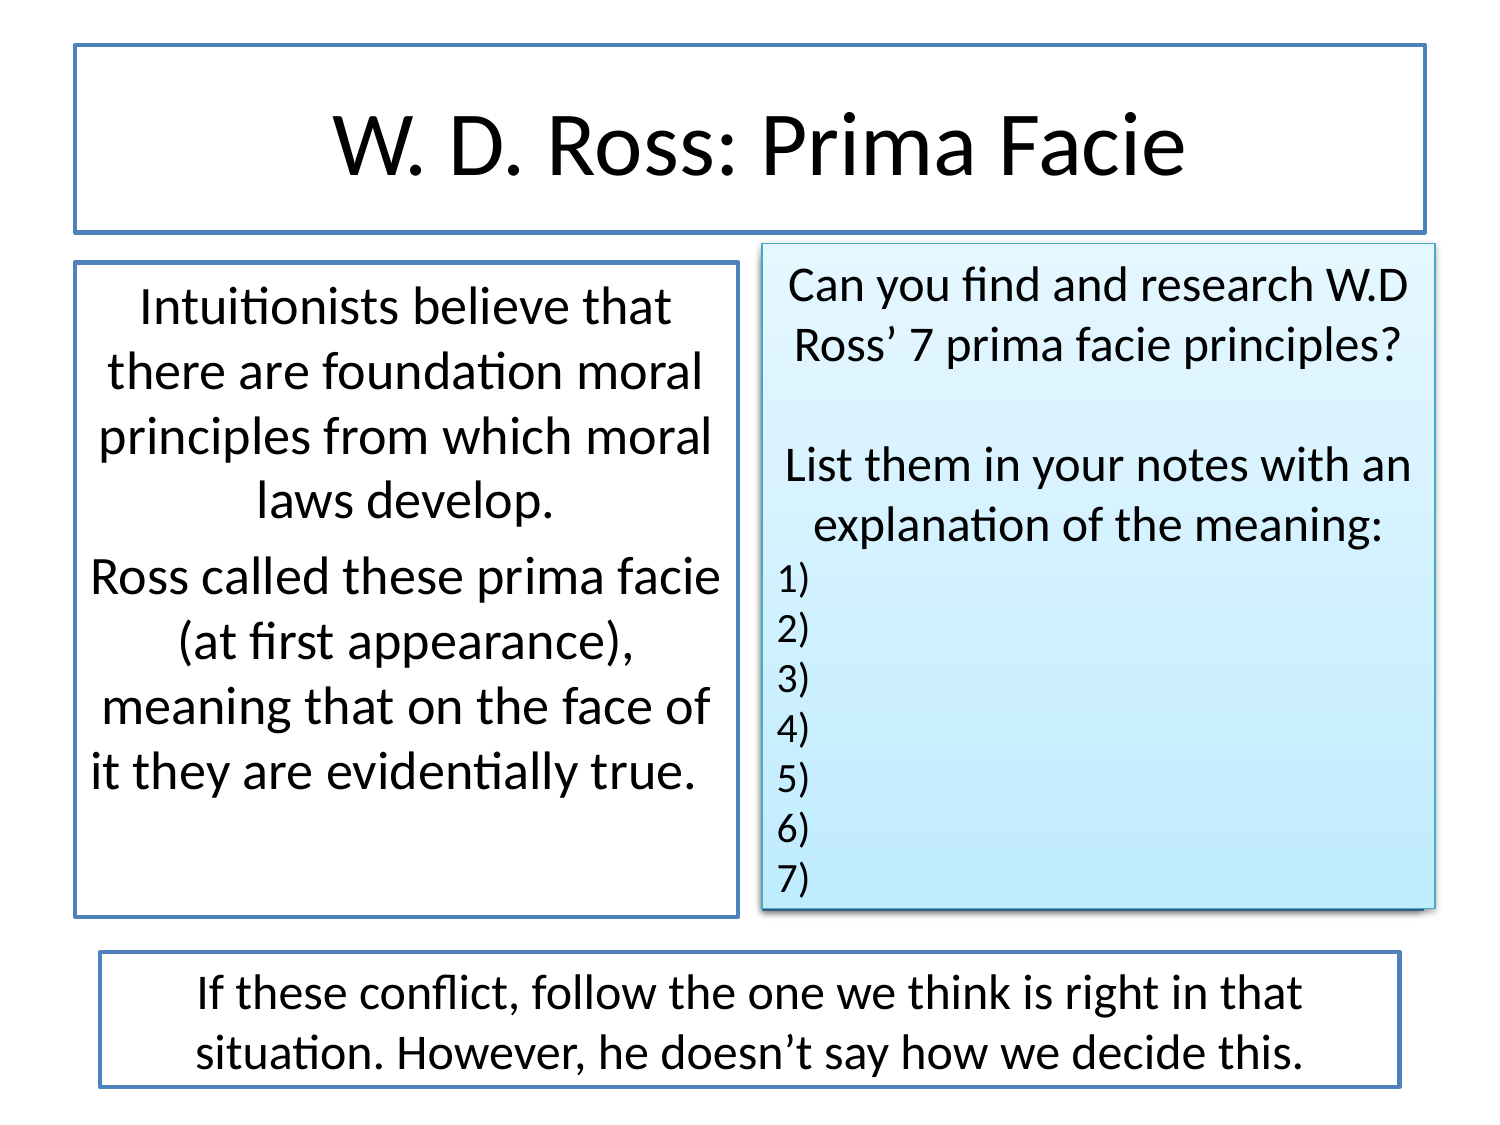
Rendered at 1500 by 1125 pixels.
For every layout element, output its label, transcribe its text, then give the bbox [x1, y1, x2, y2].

text_box Can you find and research W.D Ross’ 7 prima facie principles? List them in your notes with an explanation of the meaning: 1) 2) 3) 4) 5) 6) 7) [761, 243, 1436, 909]
title W. D. Ross: Prima Facie [73, 43, 1427, 235]
text_box If these conflict, follow the one we think is right in that situation. However, he doesn’t say how we decide this. [98, 950, 1402, 1089]
list Intuitionists believe that there are foundation moral principles from which moral laws develop. Ross called these prima facie (at first appearance), meaning that on the face of it they are evidentially true. [73, 260, 740, 919]
